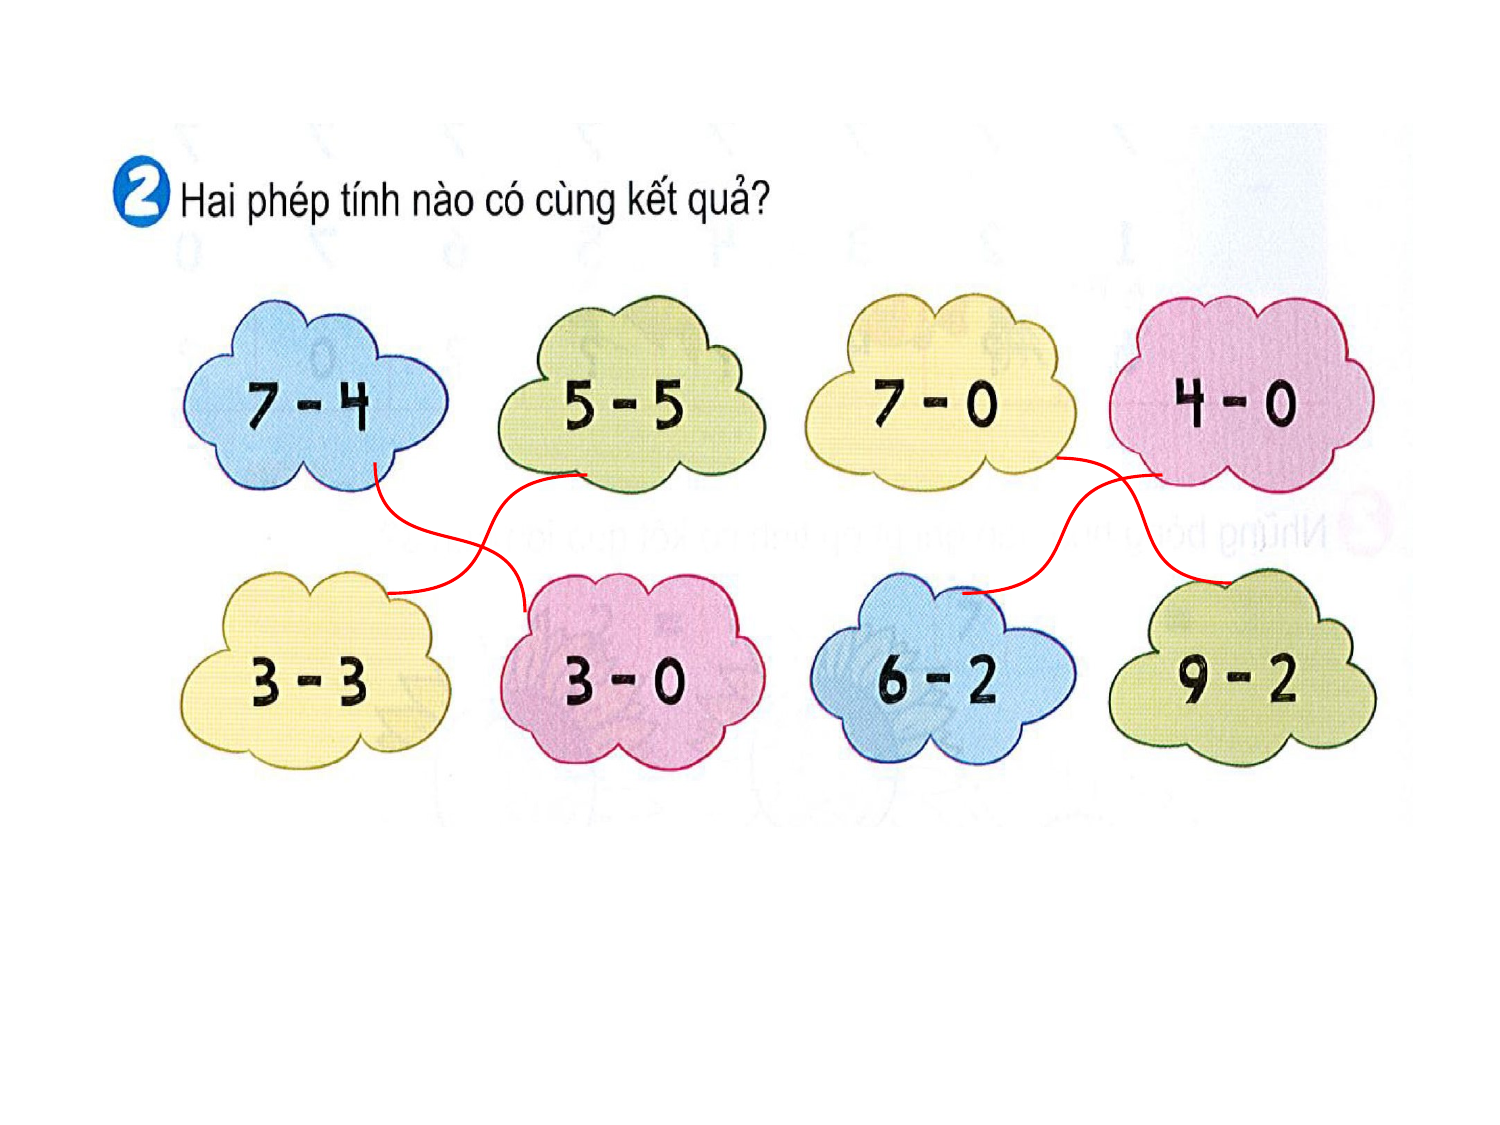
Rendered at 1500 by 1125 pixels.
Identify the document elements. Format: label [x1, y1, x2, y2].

text_box [962, 474, 1163, 594]
text_box [374, 462, 526, 613]
text_box [387, 474, 588, 594]
text_box [1056, 457, 1232, 584]
picture [99, 122, 1413, 828]
